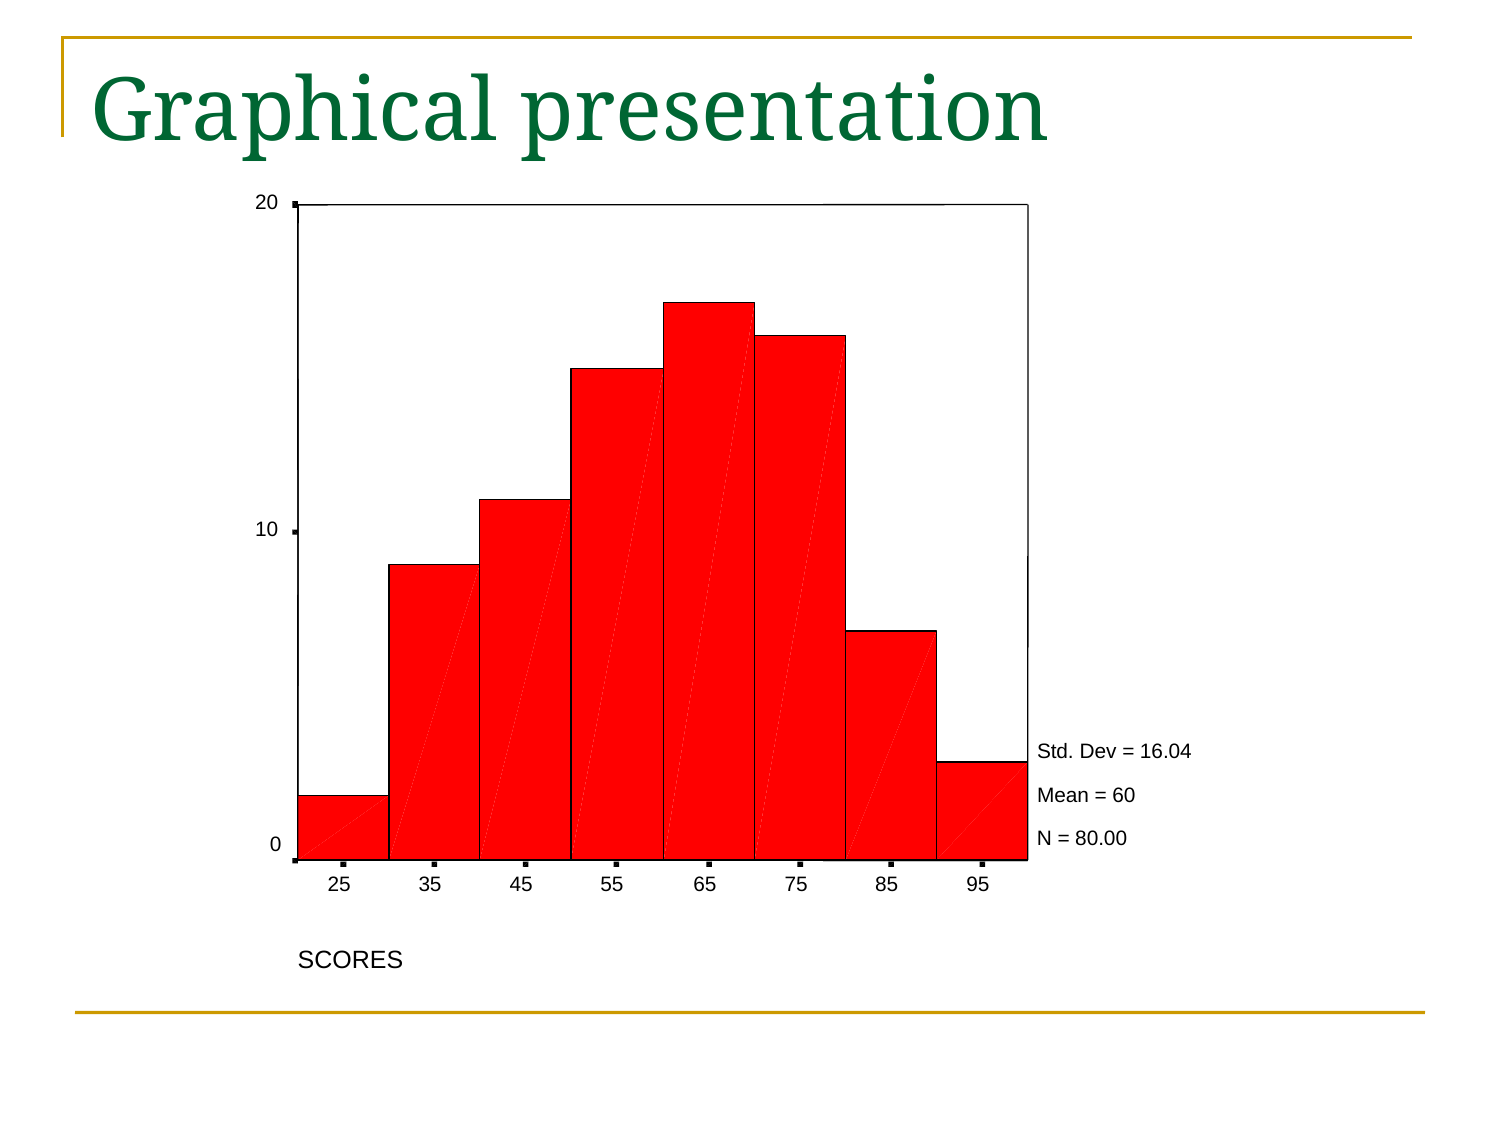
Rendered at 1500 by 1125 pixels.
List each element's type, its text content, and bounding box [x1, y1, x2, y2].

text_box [212, 162, 1326, 1001]
title Graphical presentation [75, 45, 1425, 233]
